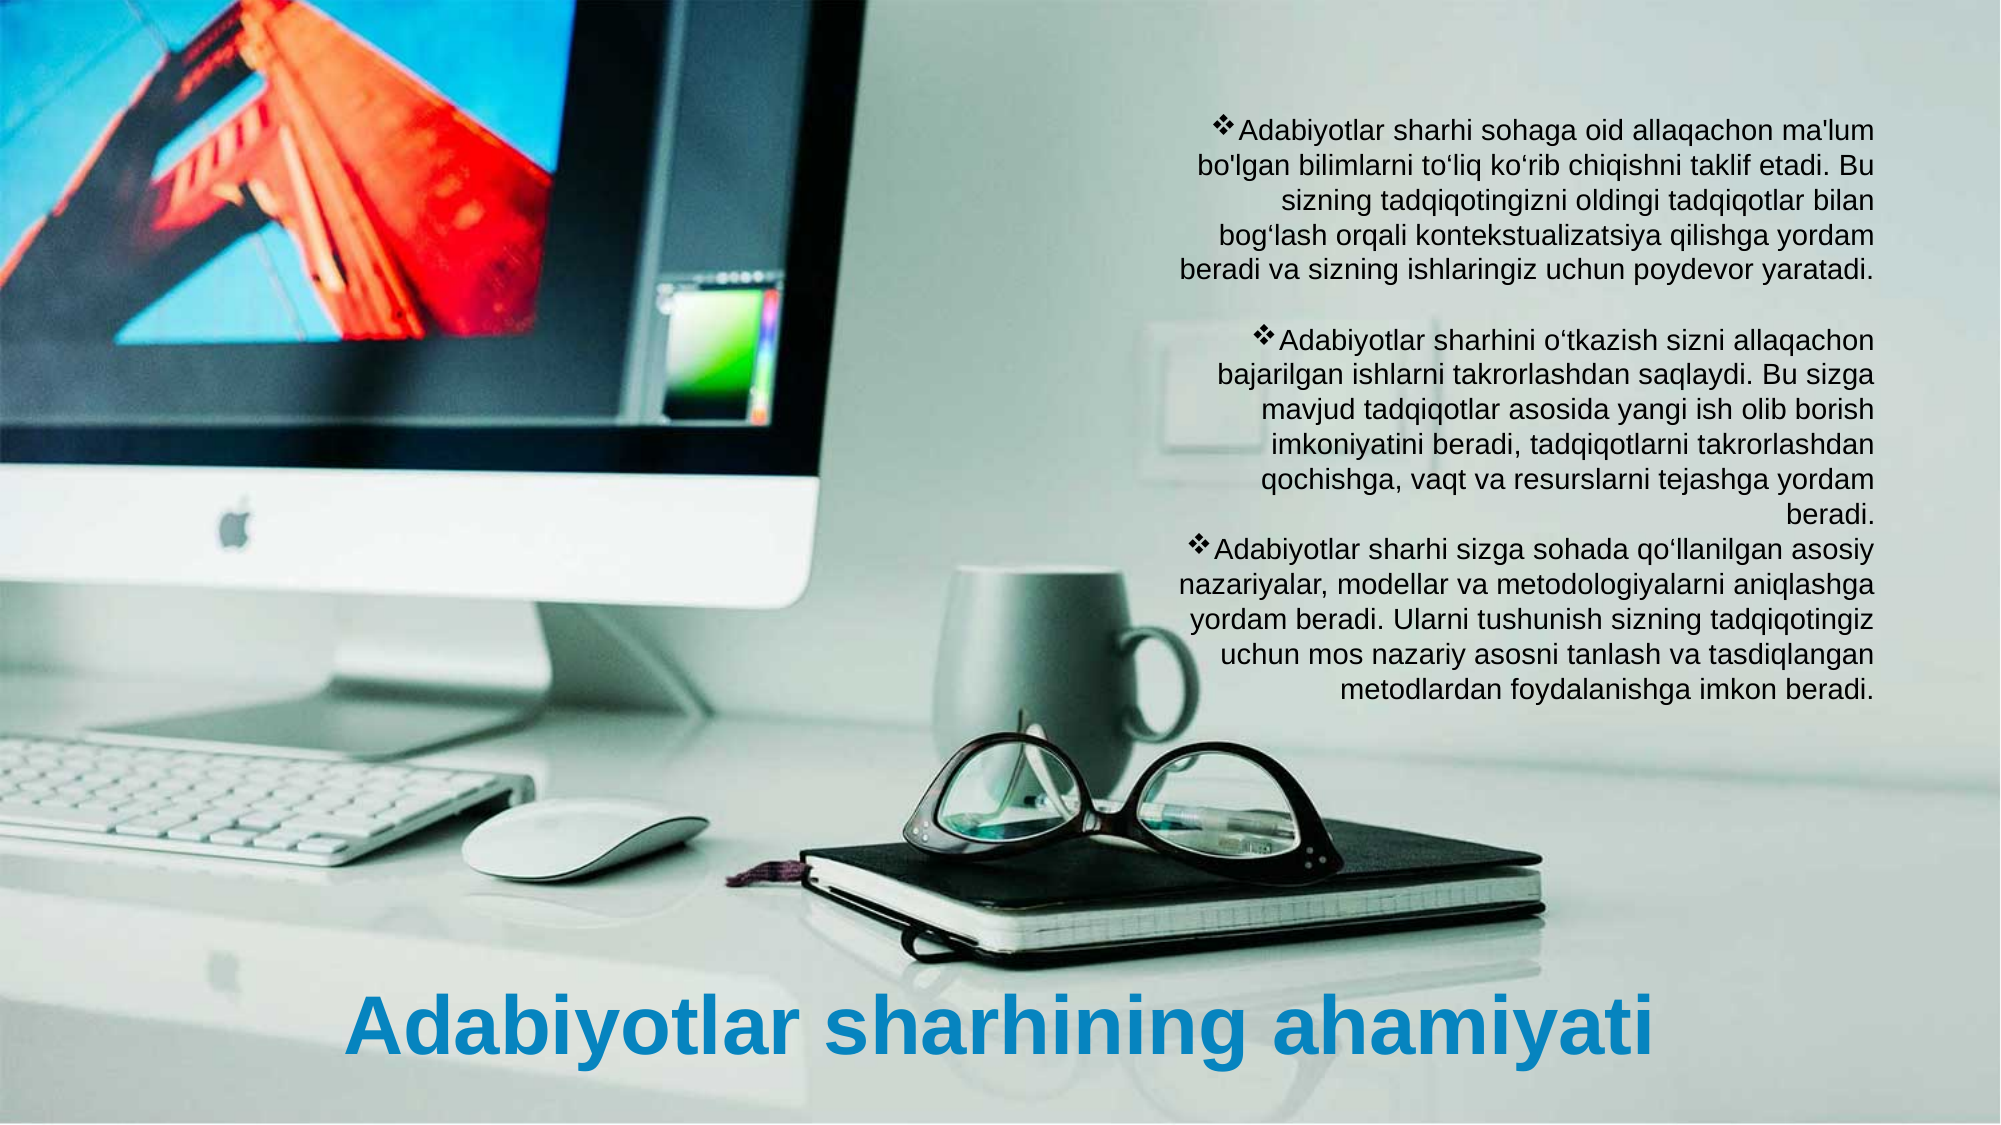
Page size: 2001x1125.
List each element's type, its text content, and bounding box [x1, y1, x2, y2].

text_box Adabiyotlar sharhi sohaga oid allaqachon ma'lum bo'lgan bilimlarni to‘liq ko‘rib chiqishni taklif etadi. Bu sizning tadqiqotingizni oldingi tadqiqotlar bilan bog‘lash orqali kontekstualizatsiya qilishga yordam beradi va sizning ishlaringiz uchun poydevor yaratadi. Adabiyotlar sharhini o‘tkazish sizni allaqachon bajarilgan ishlarni takrorlashdan saqlaydi. Bu sizga mavjud tadqiqotlar asosida yangi ish olib borish imkoniyatini beradi, tadqiqotlarni takrorlashdan qochishga, vaqt va resurslarni tejashga yordam beradi. Adabiyotlar sharhi sizga sohada qo‘llanilgan asosiy nazariyalar, modellar va metodologiyalarni aniqlashga yordam beradi. Ularni tushunish sizning tadqiqotingiz uchun mos nazariy asosni tanlash va tasdiqlangan metodlardan foydalanishga imkon beradi. [1126, 103, 1891, 713]
picture [0, 0, 10, 4]
text_box Adabiyotlar sharhining ahamiyati [0, 963, 2000, 1079]
picture [0, 0, 2001, 1125]
